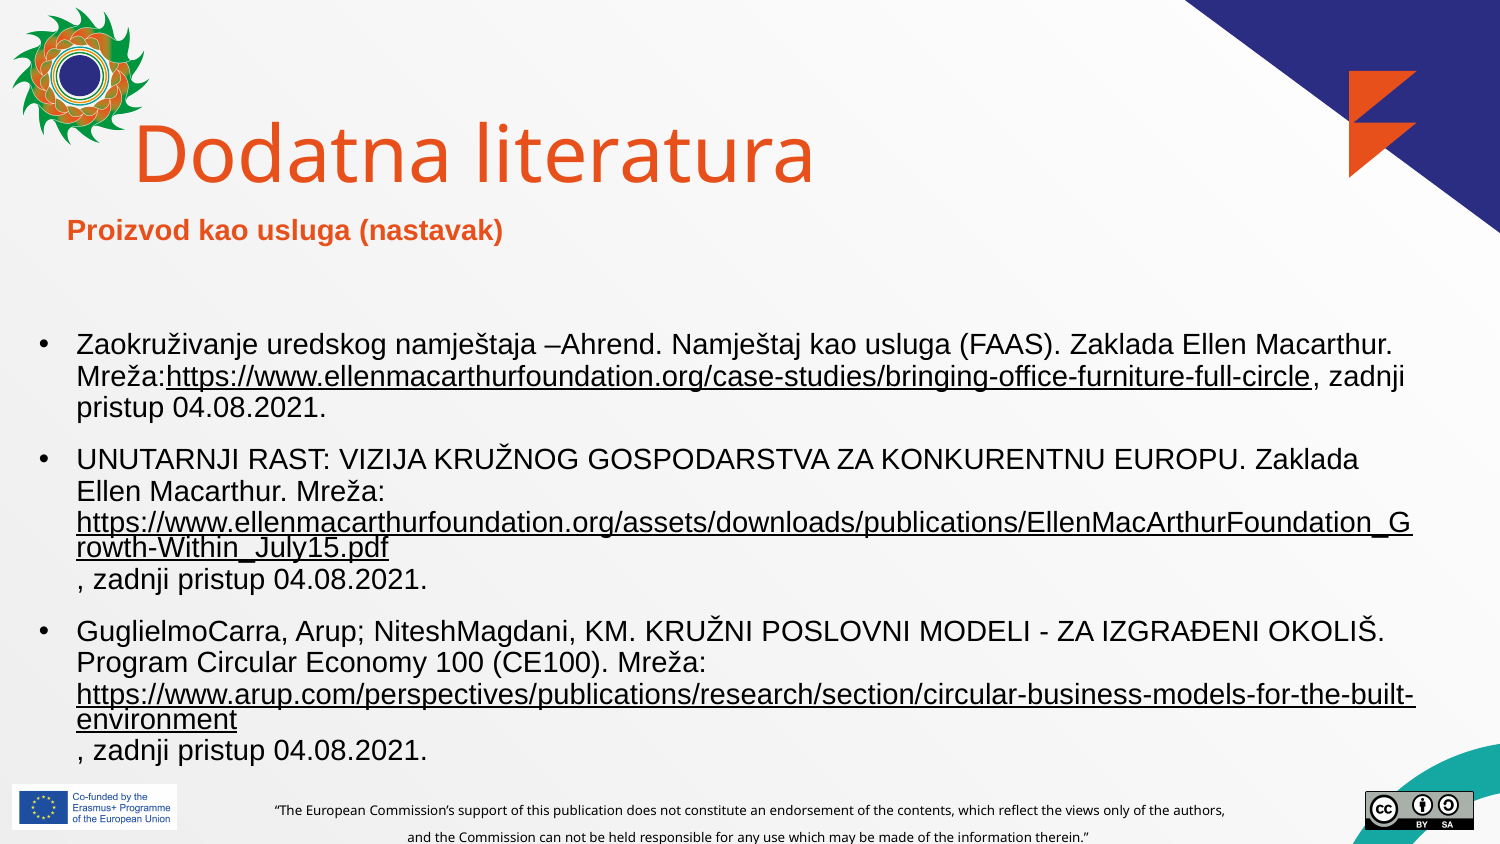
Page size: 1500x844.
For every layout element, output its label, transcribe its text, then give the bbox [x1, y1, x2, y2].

picture [11, 6, 151, 147]
text_box Zaokruživanje uredskog namještaja –Ahrend. Namještaj kao usluga (FAAS). Zaklada Ellen Macarthur. Mreža:https://www.ellenmacarthurfoundation.org/case-studies/bringing-office-furniture-full-circle, zadnji pristup 04.08.2021. UNUTARNJI RAST: VIZIJA KRUŽNOG GOSPODARSTVA ZA KONKURENTNU EUROPU. Zaklada Ellen Macarthur. Mreža:https://www.ellenmacarthurfoundation.org/assets/downloads/publications/EllenMacArthurFoundation_Growth-Within_July15.pdf, zadnji pristup 04.08.2021. GuglielmoCarra, Arup; NiteshMagdani, KM. KRUŽNI POSLOVNI MODELI - ZA IZGRAĐENI OKOLIŠ. Program Circular Economy 100 (CE100). Mreža:https://www.arup.com/perspectives/publications/research/section/circular-business-models-for-the-built-environment, zadnji pristup 04.08.2021. [24, 322, 1438, 783]
picture [1365, 791, 1474, 830]
text_box Proizvod kao usluga (nastavak) [51, 203, 922, 254]
title Dodatna literatura [116, 88, 1383, 255]
picture [11, 784, 177, 830]
